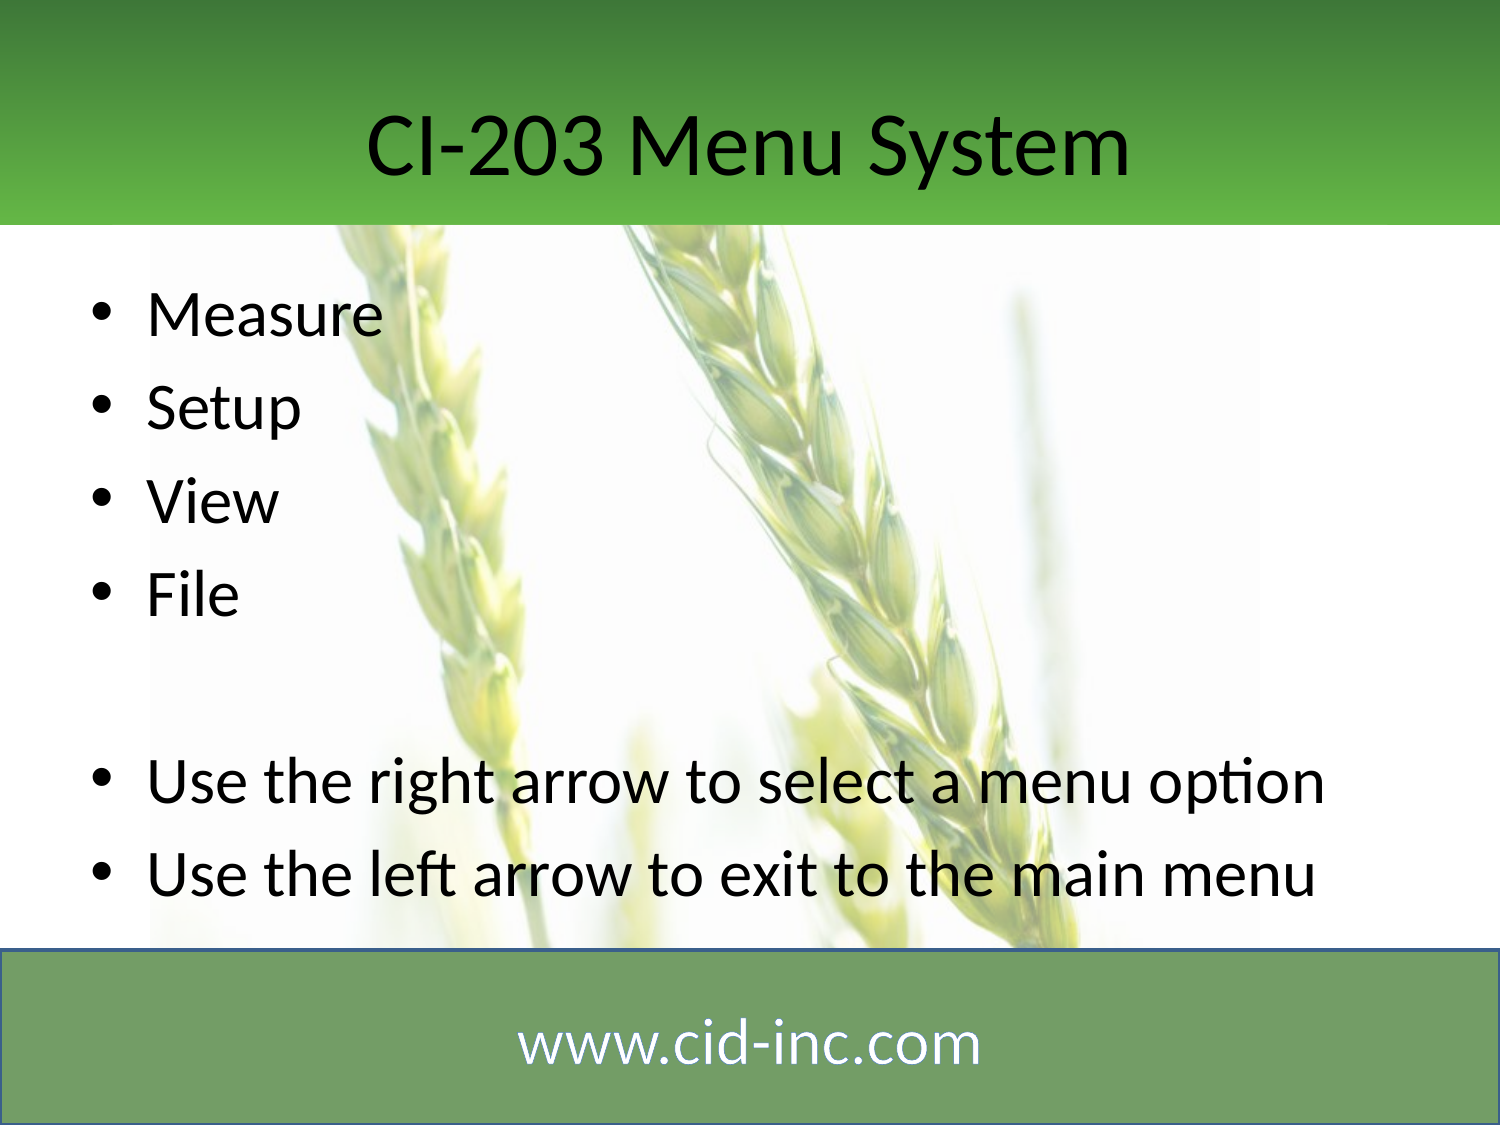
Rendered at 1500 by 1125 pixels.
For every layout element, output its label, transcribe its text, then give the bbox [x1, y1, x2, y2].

list Measure Setup View File Use the right arrow to select a menu option Use the left arrow to exit to the main menu [74, 262, 1426, 1006]
title CI-203 Menu System [74, 44, 1426, 233]
